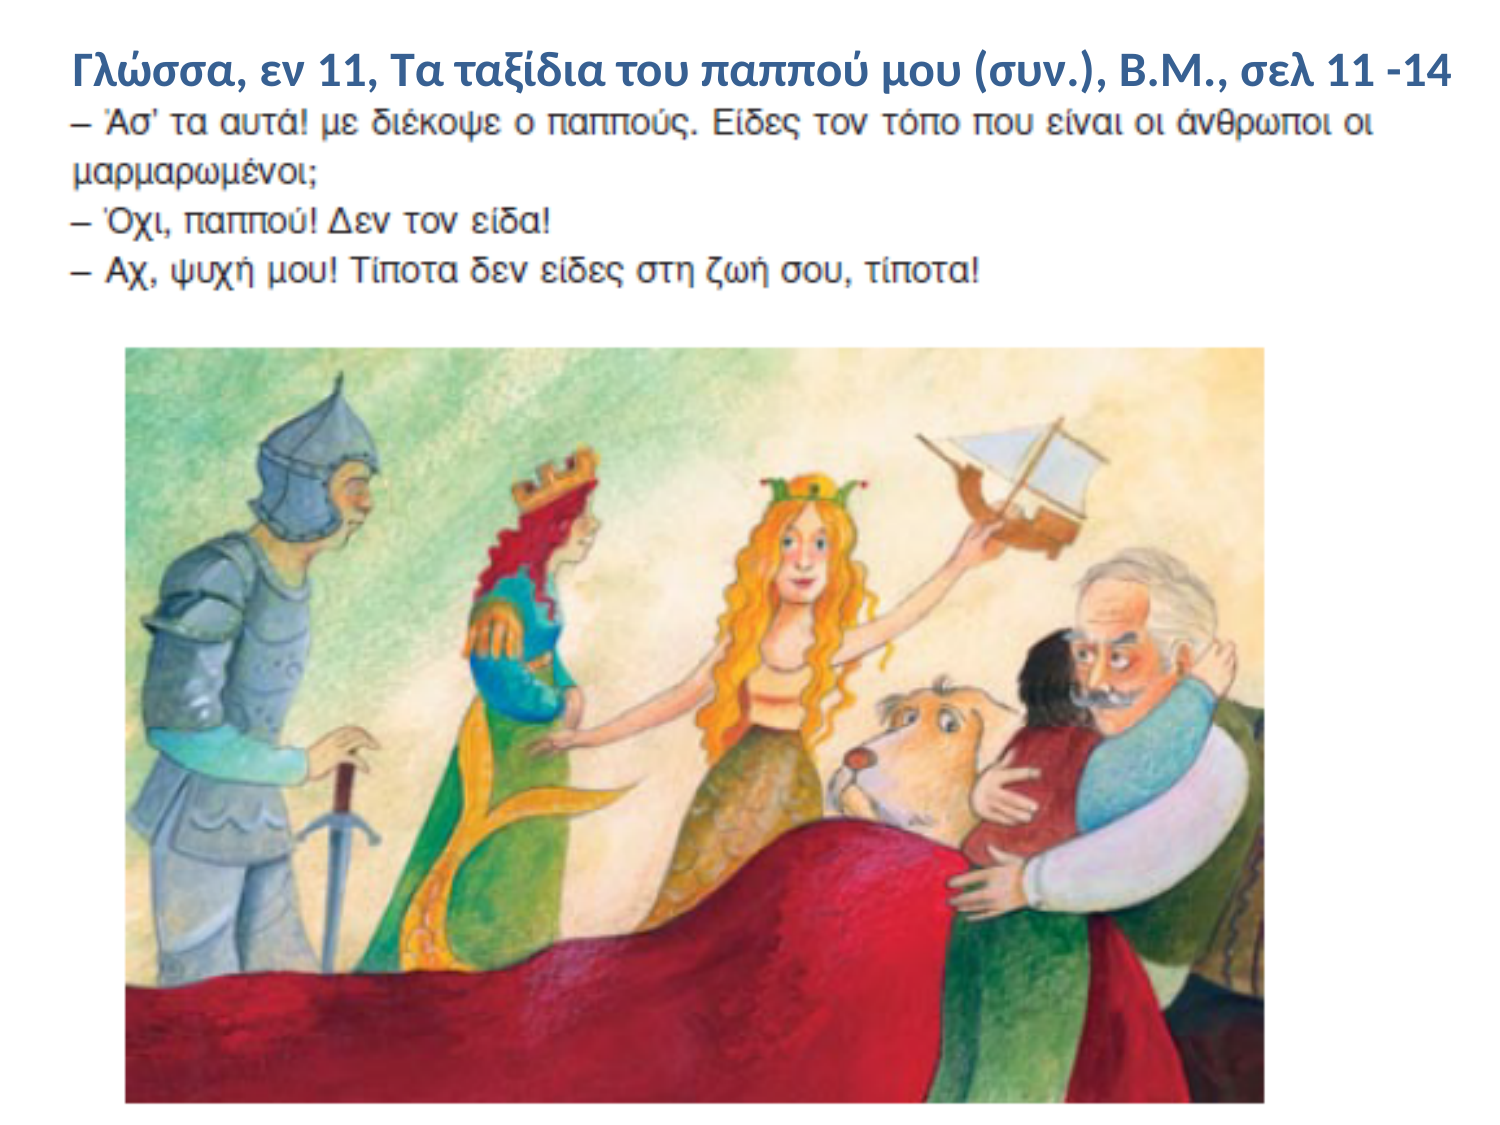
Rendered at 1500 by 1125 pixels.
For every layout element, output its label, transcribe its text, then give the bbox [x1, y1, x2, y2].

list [42, 99, 1400, 1125]
text_box Γλώσσα, εν 11, Τα ταξίδια του παππού μου (συν.), Β.Μ., σελ 11 -14 [43, 8, 1483, 126]
